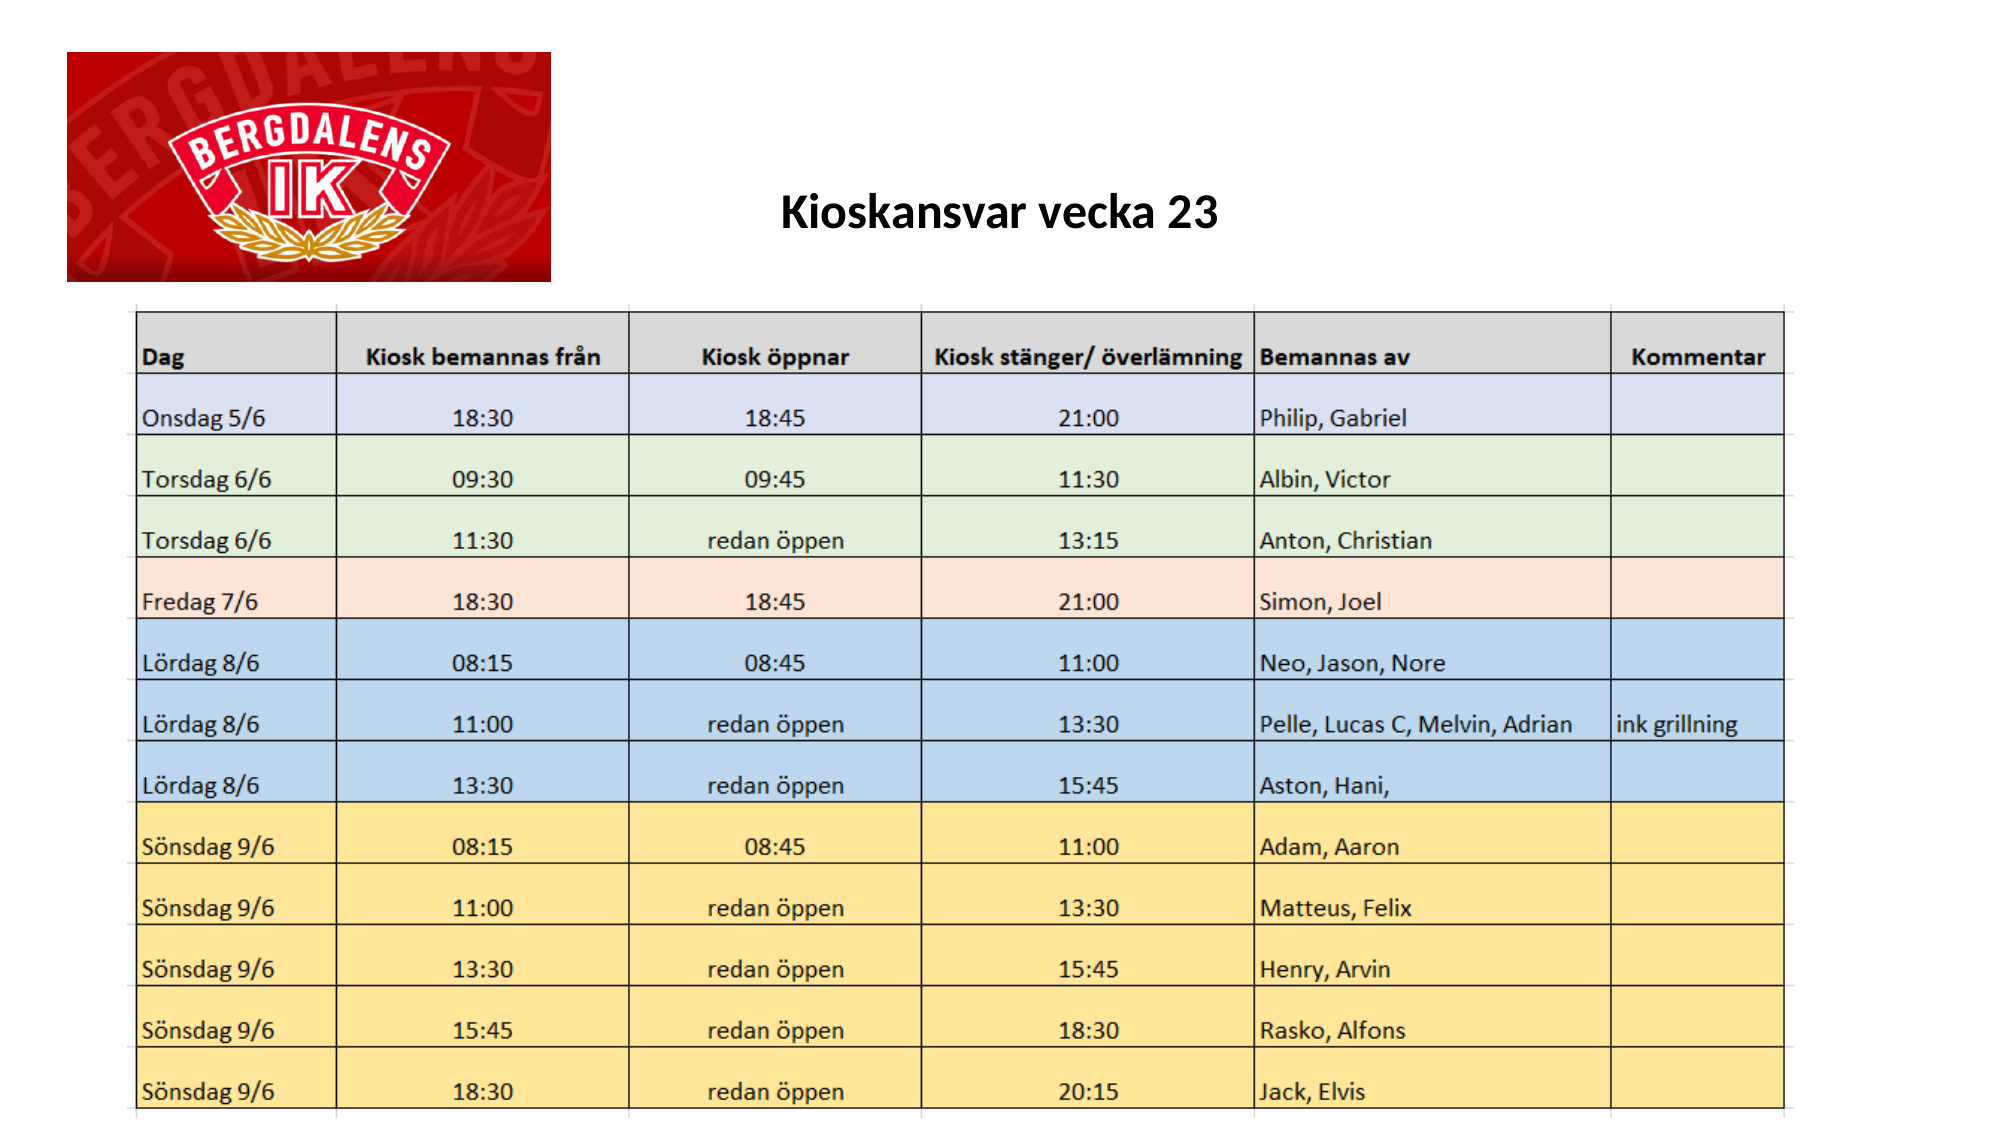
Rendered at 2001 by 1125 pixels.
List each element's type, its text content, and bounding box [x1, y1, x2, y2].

subtitle Kioskansvar vecka 23 [240, 177, 1760, 304]
picture [127, 304, 1794, 1118]
picture [67, 52, 551, 282]
